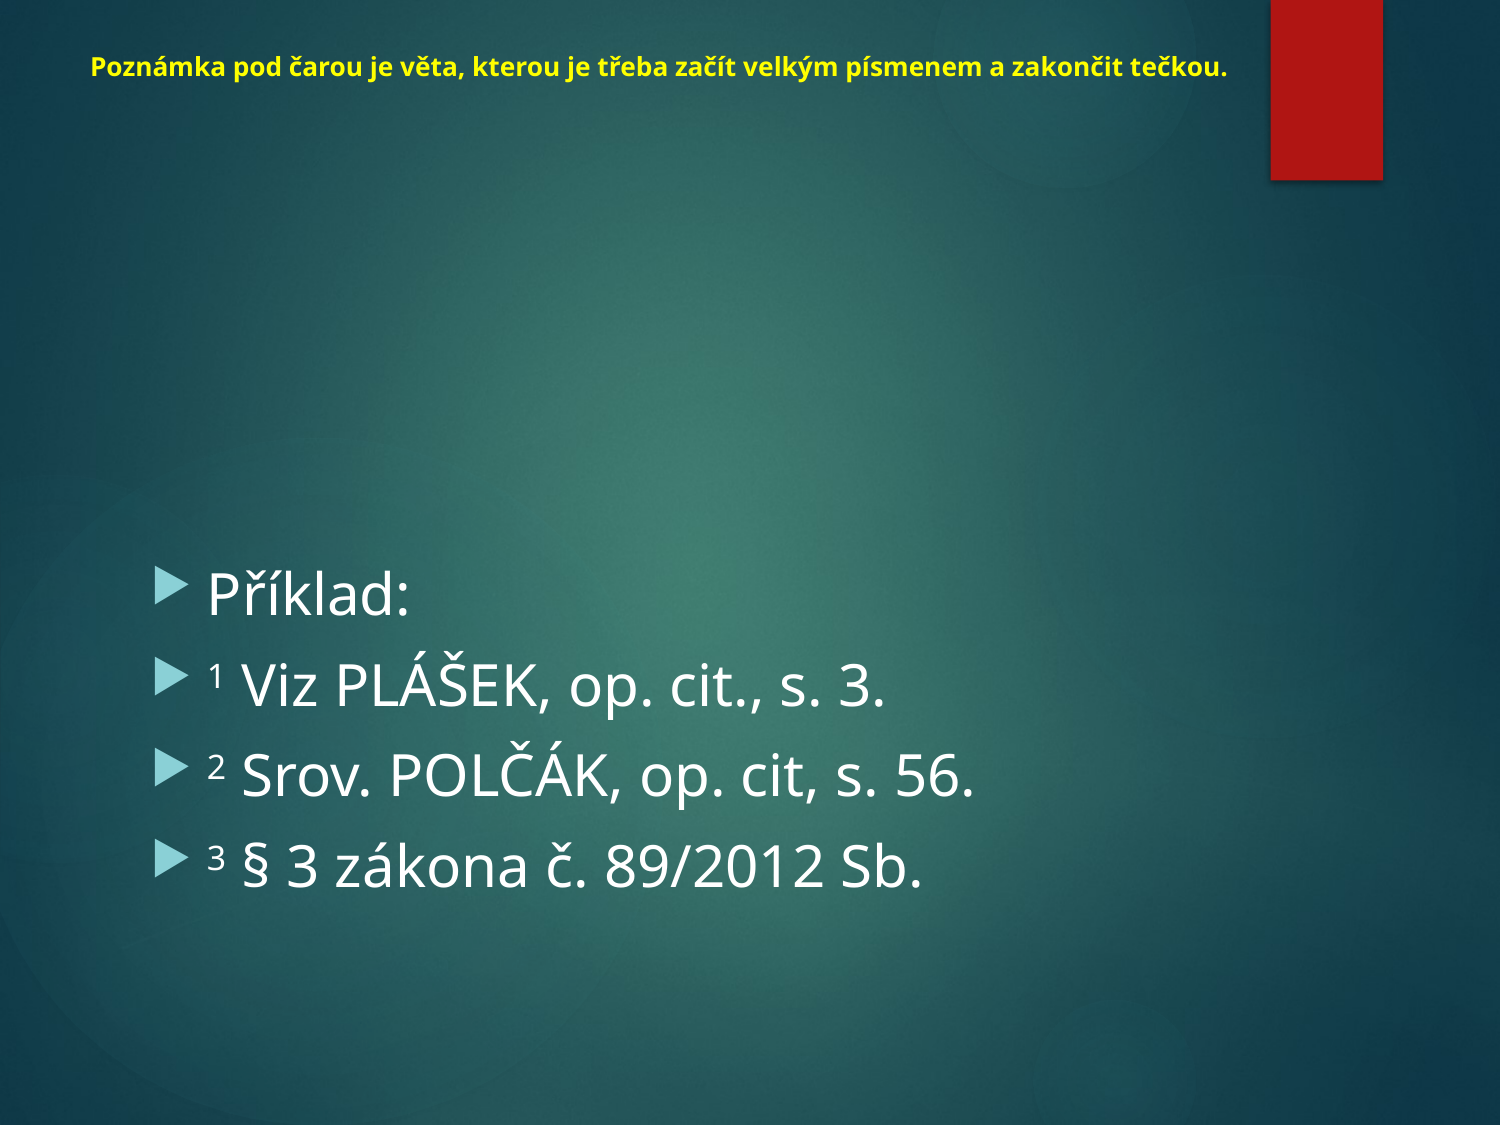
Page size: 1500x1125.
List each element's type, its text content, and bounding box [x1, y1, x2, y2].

title Poznámka pod čarou je věta, kterou je třeba začít velkým písmenem a zakončit tečkou. [75, 42, 1425, 233]
picture [0, 0, 1500, 1125]
list Příklad: 1 Viz PLÁŠEK, op. cit., s. 3. 2 Srov. POLČÁK, op. cit, s. 56. 3 § 3 zákona č. 89/2012 Sb. [135, 336, 1237, 1025]
